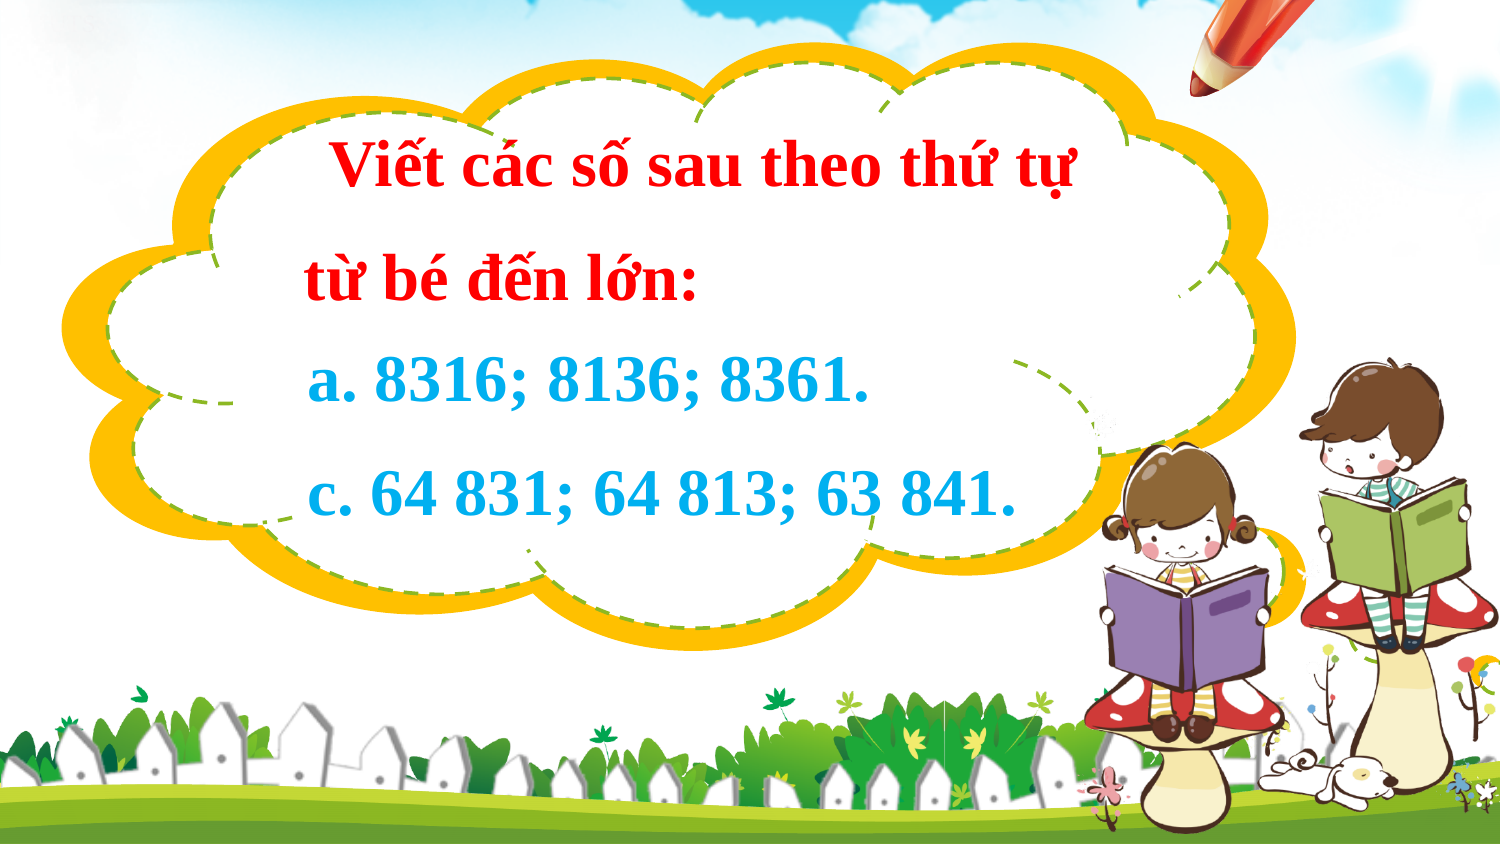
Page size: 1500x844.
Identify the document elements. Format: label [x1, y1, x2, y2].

text_box [62, 40, 1296, 649]
picture [0, 0, 1500, 844]
